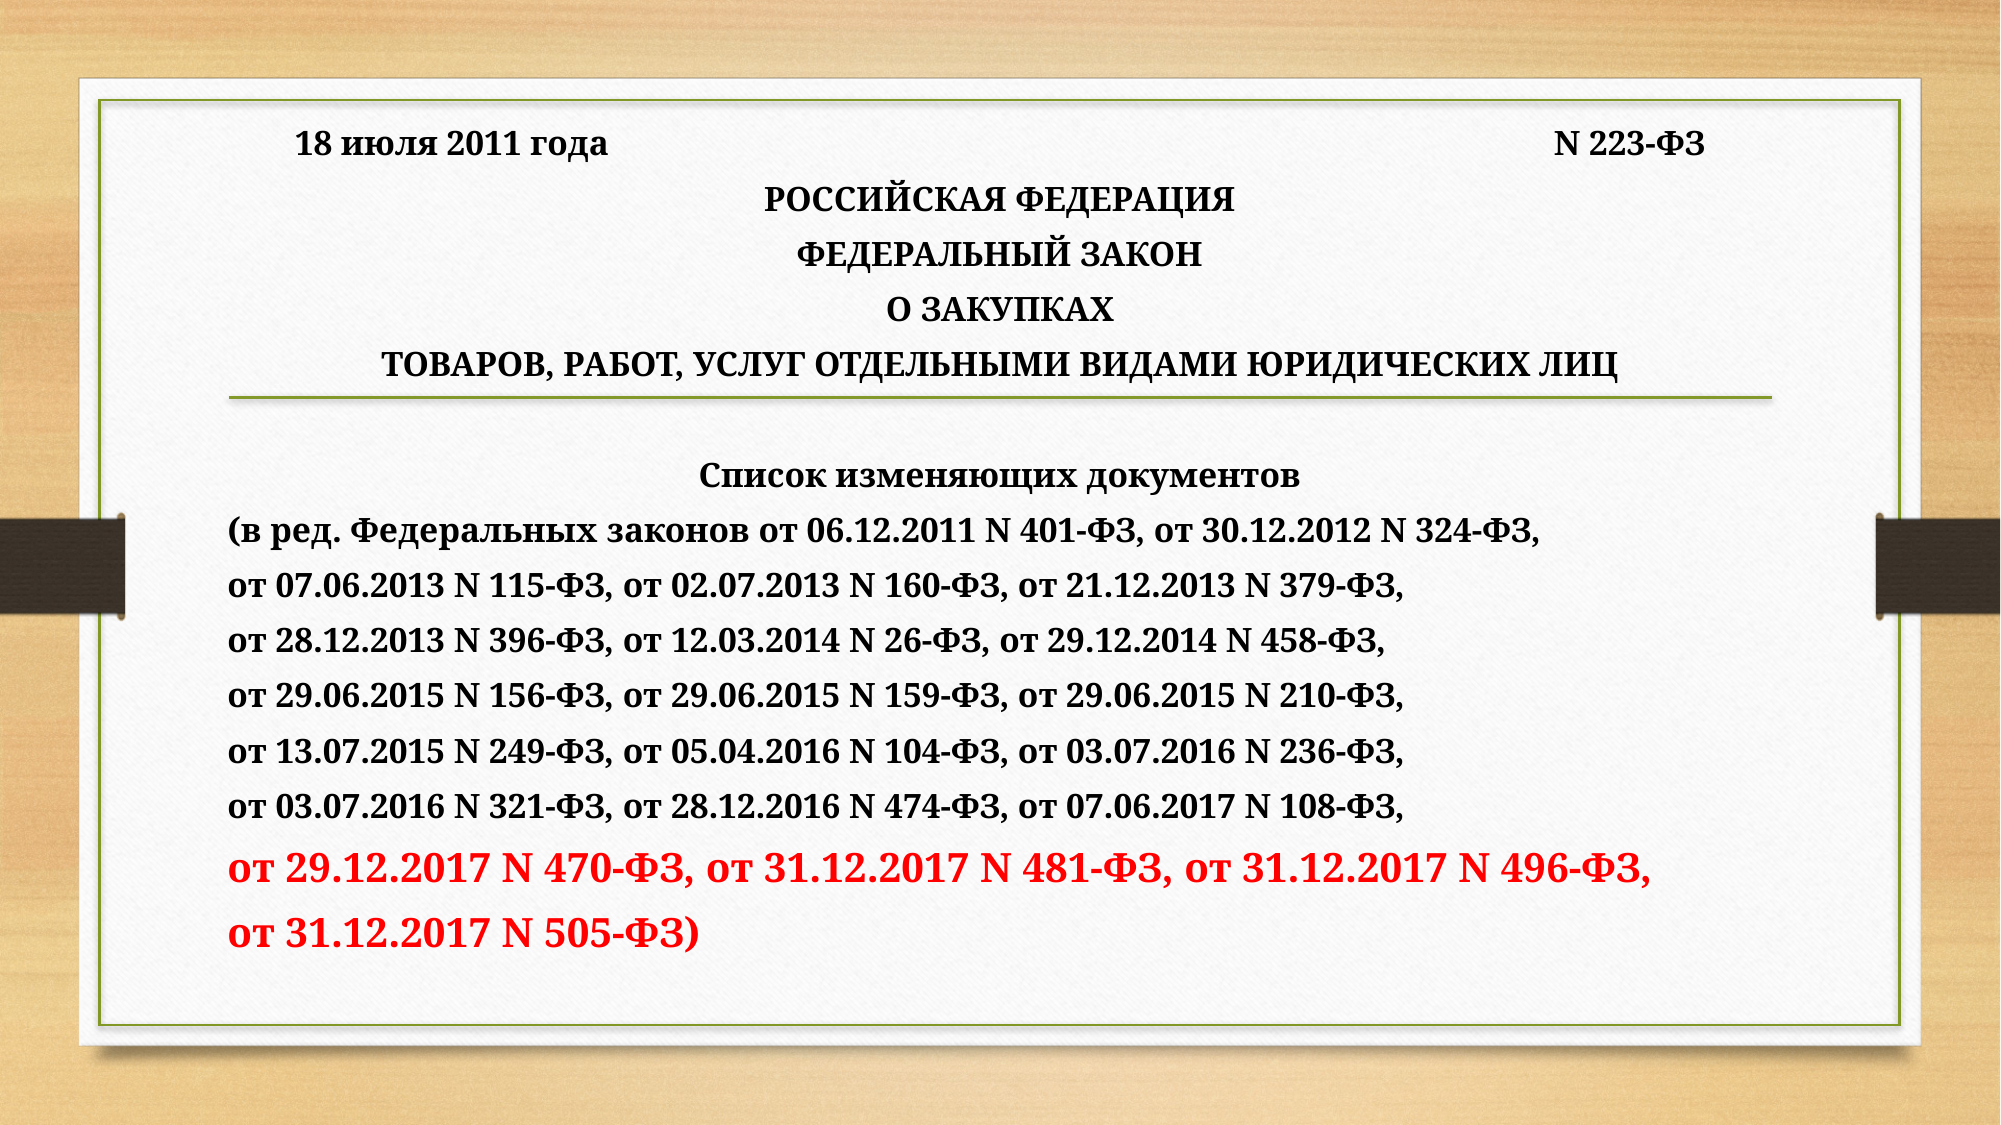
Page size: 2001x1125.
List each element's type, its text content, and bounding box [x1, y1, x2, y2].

list 18 июля 2011 года N 223-ФЗ РОССИЙСКАЯ ФЕДЕРАЦИЯ ФЕДЕРАЛЬНЫЙ ЗАКОН О ЗАКУПКАХ ТОВАРОВ, РАБОТ, УСЛУГ ОТДЕЛЬНЫМИ ВИДАМИ ЮРИДИЧЕСКИХ ЛИЦ Список изменяющих документов (в ред. Федеральных законов от 06.12.2011 N 401-ФЗ, от 30.12.2012 N 324-ФЗ, от 07.06.2013 N 115-ФЗ, от 02.07.2013 N 160-ФЗ, от 21.12.2013 N 379-ФЗ, от 28.12.2013 N 396-ФЗ, от 12.03.2014 N 26-ФЗ, от 29.12.2014 N 458-ФЗ, от 29.06.2015 N 156-ФЗ, от 29.06.2015 N 159-ФЗ, от 29.06.2015 N 210-ФЗ, от 13.07.2015 N 249-ФЗ, от 05.04.2016 N 104-ФЗ, от 03.07.2016 N 236-ФЗ, от 03.07.2016 N 321-ФЗ, от 28.12.2016 N 474-ФЗ, от 07.06.2017 N 108-ФЗ, от 29.12.2017 N 470-ФЗ, от 31.12.2017 N 481-ФЗ, от 31.12.2017 N 496-ФЗ, от 31.12.2017 N 505-ФЗ) [212, 114, 1788, 964]
picture [0, 0, 2001, 1125]
